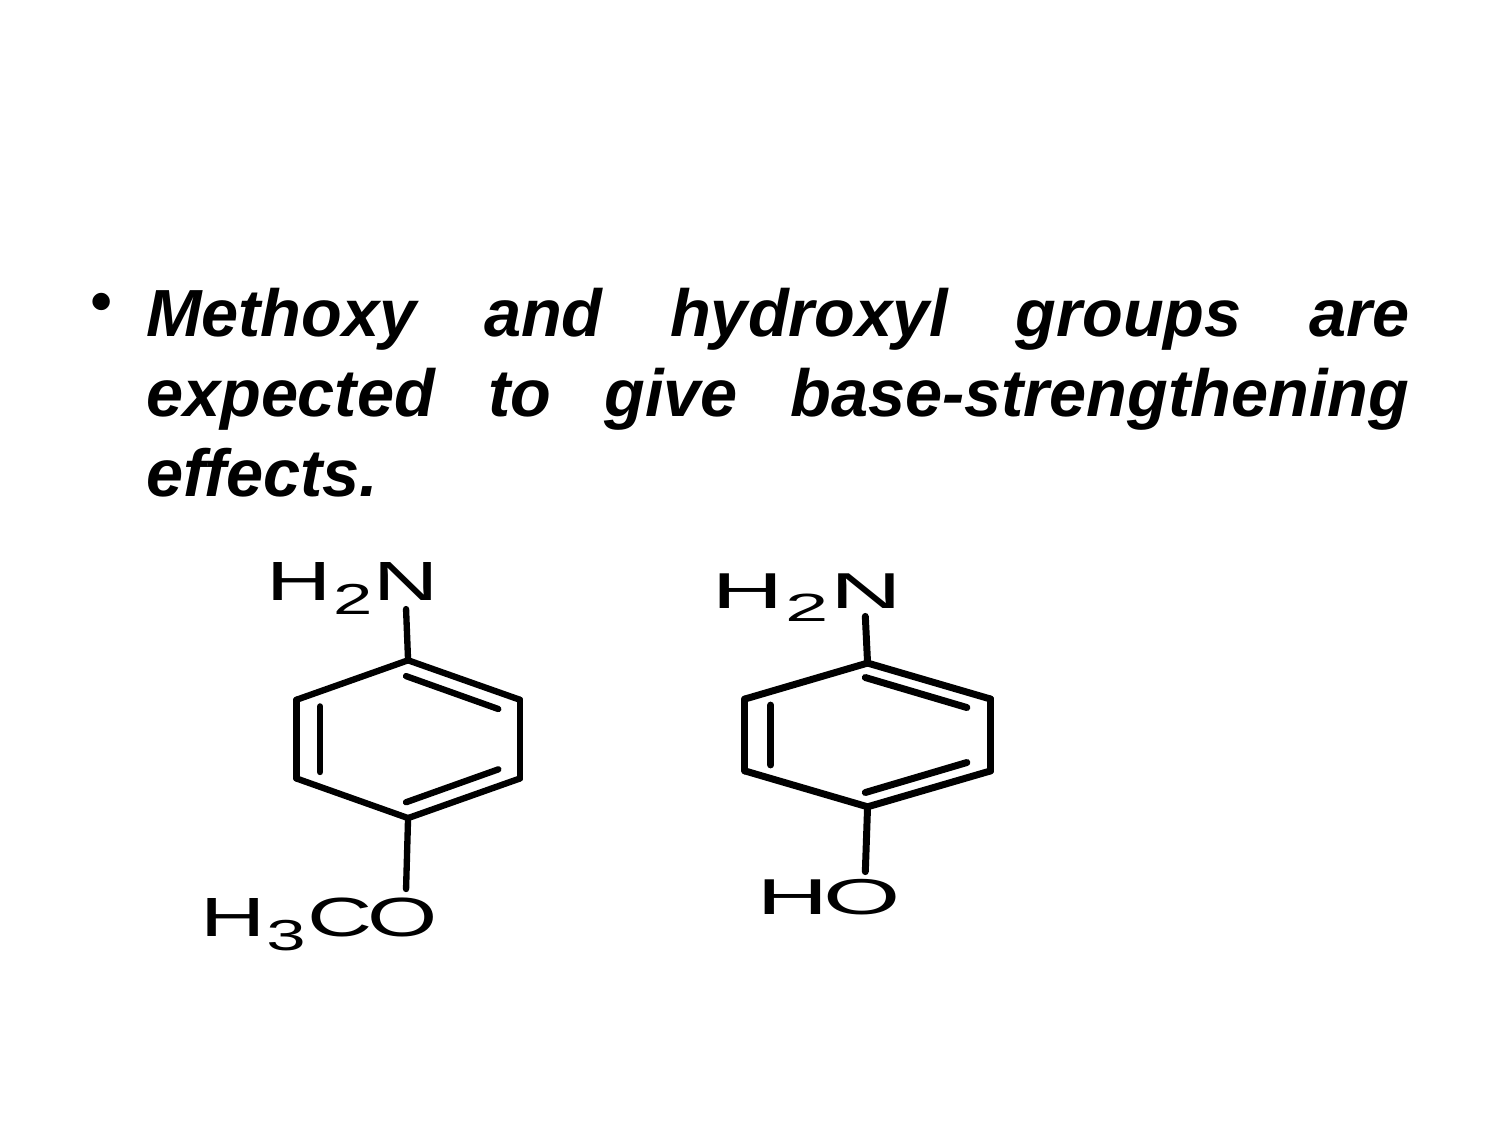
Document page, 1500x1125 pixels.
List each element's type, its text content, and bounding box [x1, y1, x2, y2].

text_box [699, 562, 1038, 927]
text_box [199, 549, 563, 963]
list Methoxy and hydroxyl groups are expected to give base-strengthening effects. [75, 262, 1425, 1005]
